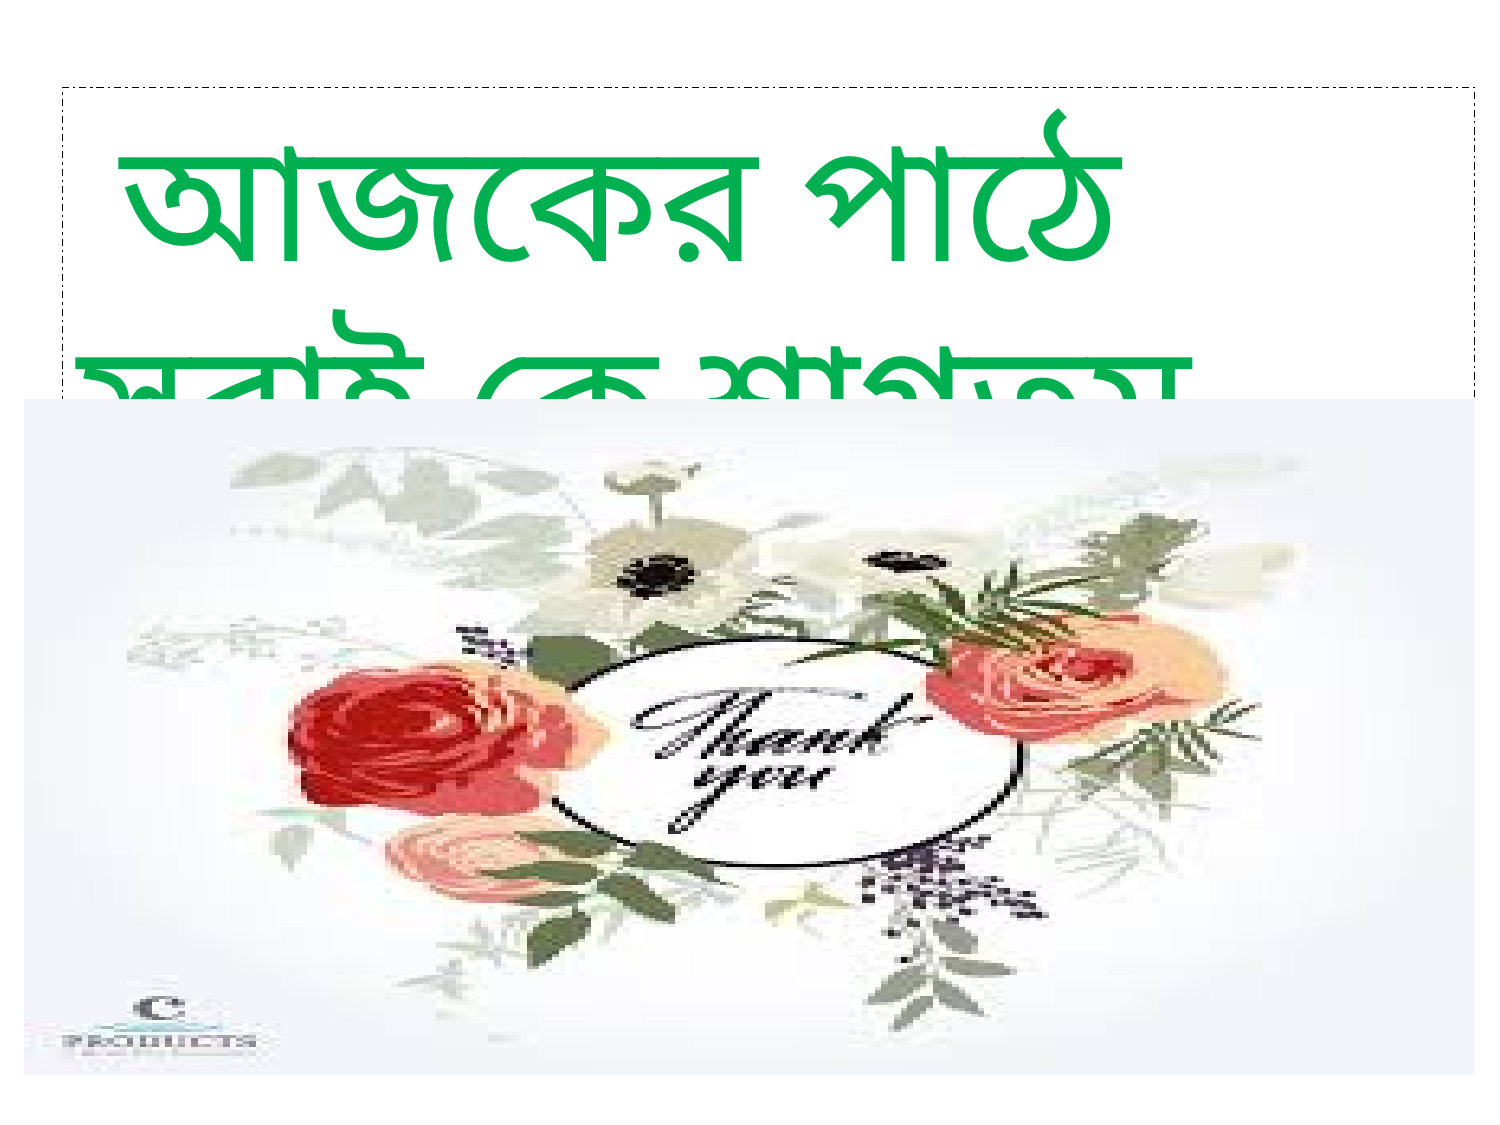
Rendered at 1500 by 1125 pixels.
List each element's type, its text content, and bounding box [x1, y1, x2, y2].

picture [24, 399, 1476, 1076]
text_box আজকের পাঠে সবাই কে শ্বাগতম [62, 87, 1475, 399]
